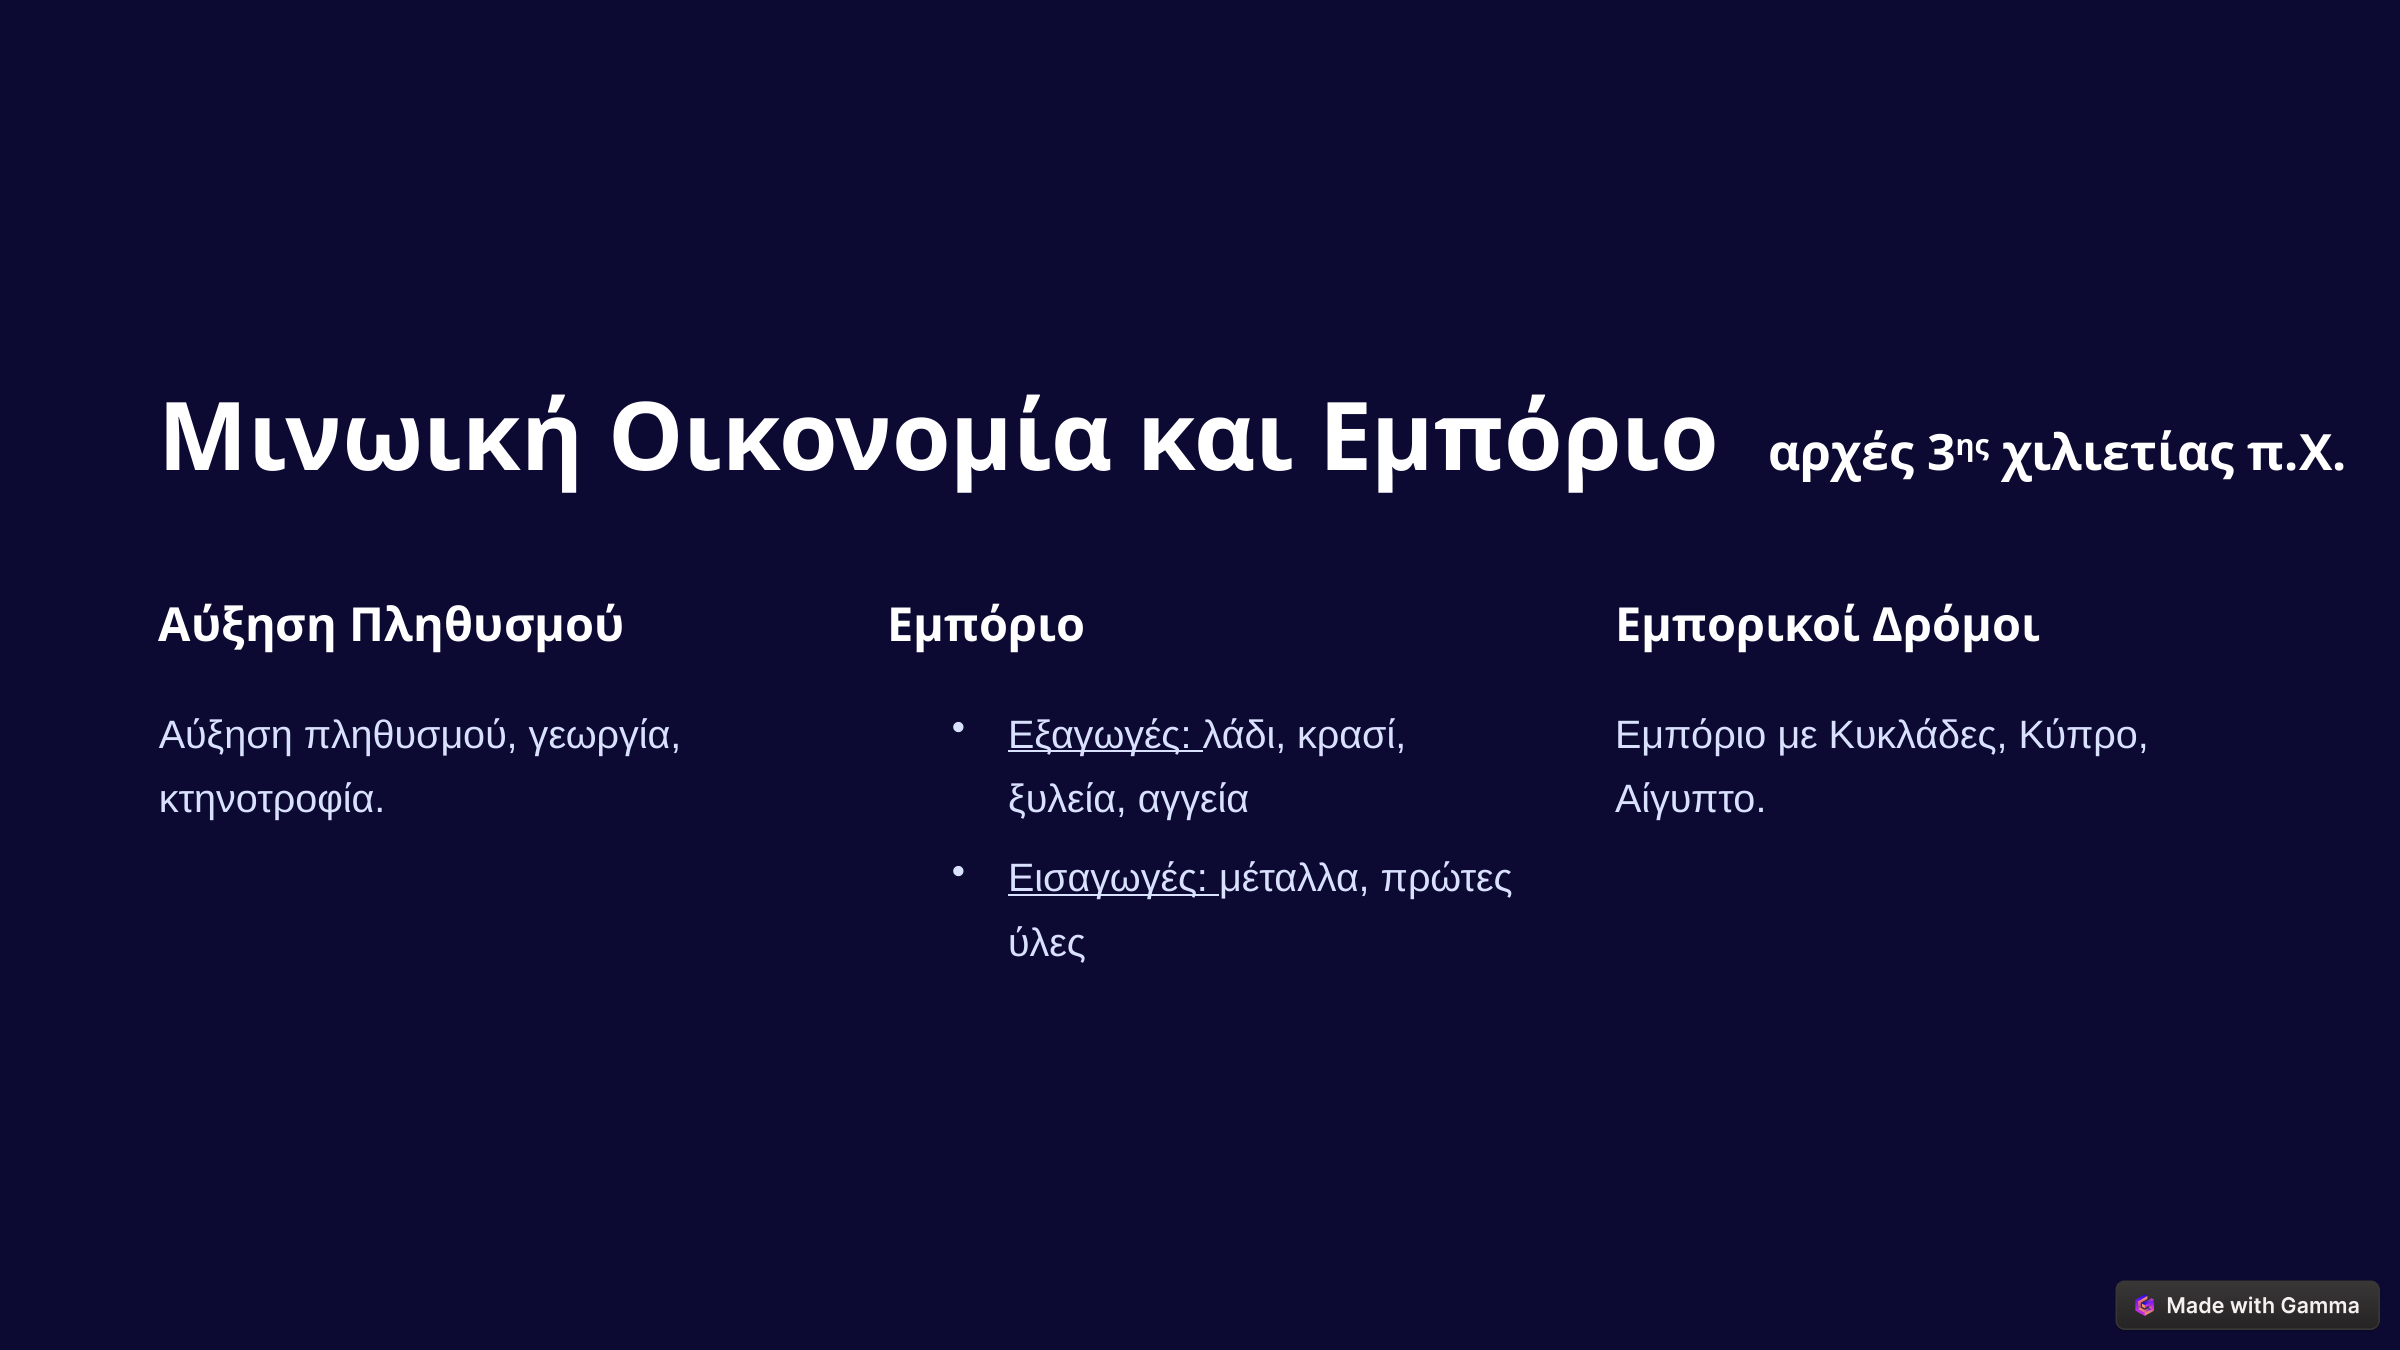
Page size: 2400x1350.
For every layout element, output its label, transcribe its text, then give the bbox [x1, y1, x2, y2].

picture [2106, 1271, 2389, 1339]
text_box Μινωική Οικονομία και Εμπόριο αρχές 3ης χιλιετίας π.Χ. [158, 371, 1819, 491]
text_box Αύξηση Πληθυσμού [158, 591, 676, 651]
text_box Αύξηση πληθυσμού, γεωργία, κτηνοτροφία. [158, 691, 787, 821]
text_box Εμπορικοί Δρόμοι [1615, 591, 2092, 651]
text_box Εμπόριο με Κυκλάδες, Κύπρο, Αίγυπτο. [1615, 691, 2244, 821]
text_box Εμπόριο [887, 591, 1364, 651]
text_box Εισαγωγές: μέταλλα, πρώτες ύλες [951, 835, 1516, 965]
text_box Εξαγωγές: λάδι, κρασί, ξυλεία, αγγεία [951, 691, 1516, 821]
